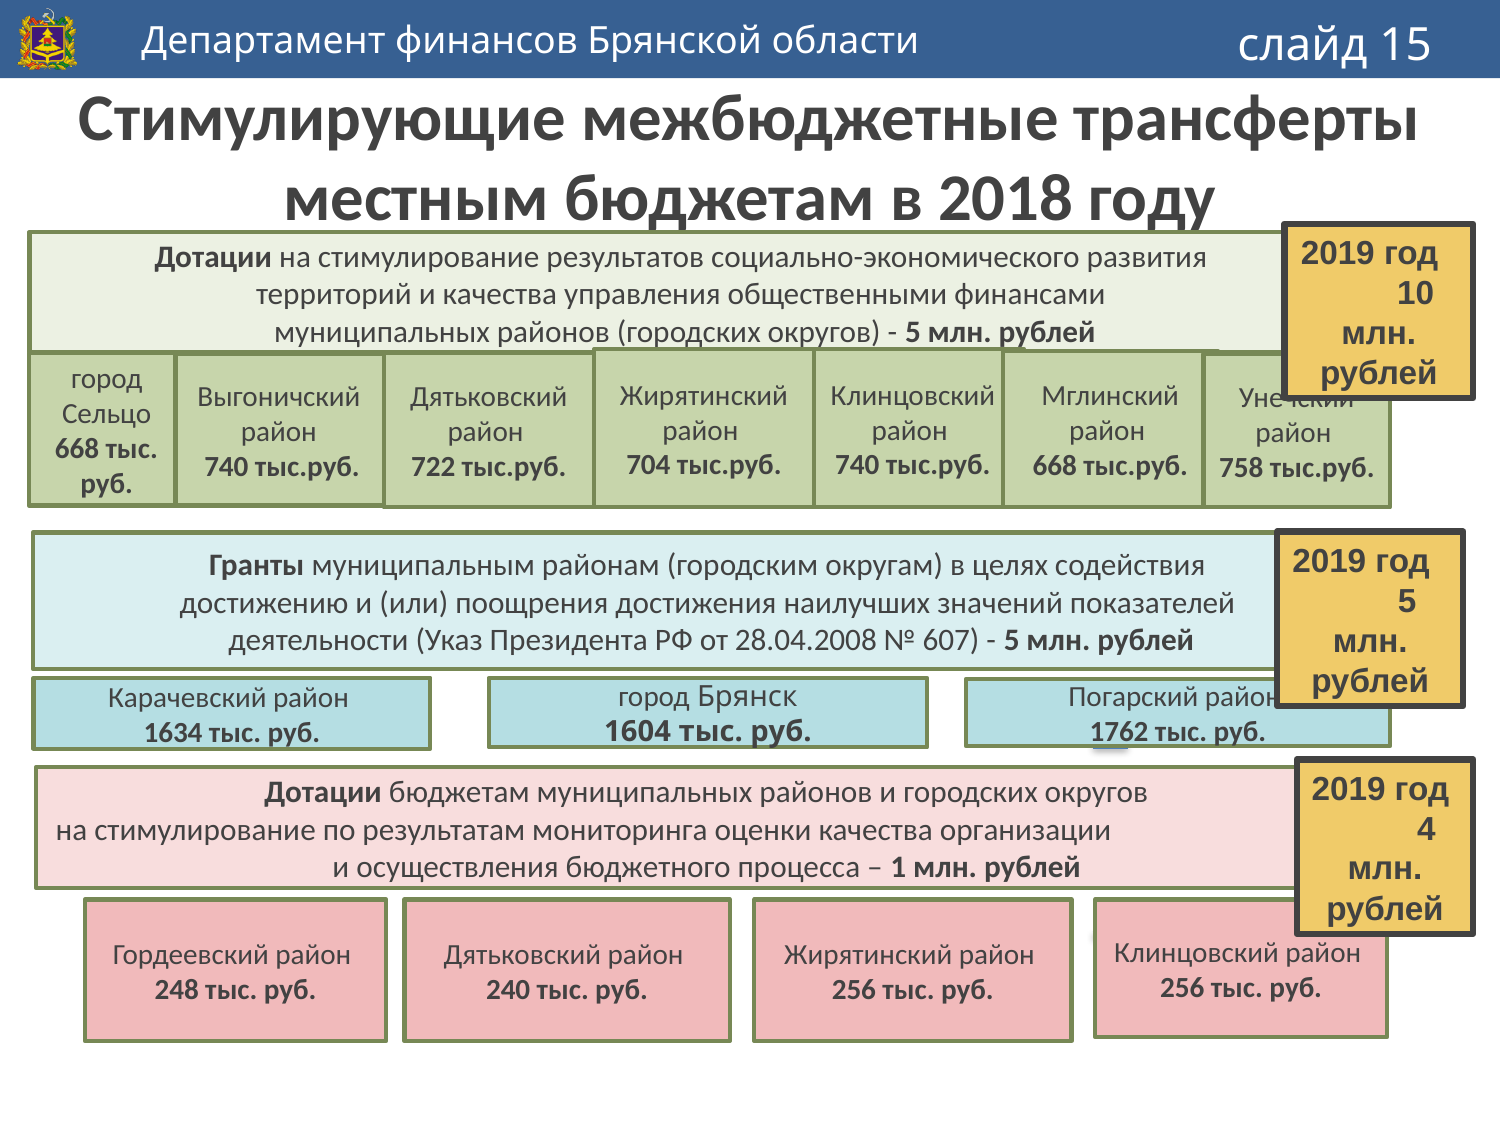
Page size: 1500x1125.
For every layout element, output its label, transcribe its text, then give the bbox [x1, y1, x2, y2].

text_box Дотации бюджетам муниципальных районов и городских округов на стимулирование по результатам мониторинга оценки качества организации и осуществления бюджетного процесса – 1 млн. рублей [34, 765, 1296, 890]
text_box 2019 год 5 млн. рублей [1277, 531, 1464, 707]
text_box Гранты муниципальным районам (городским округам) в целях содействия достижению и (или) поощрения достижения наилучших значений показателей деятельности (Указ Президента РФ от 28.04.2008 № 607) - 5 млн. рублей [31, 530, 1392, 671]
text_box Жирятинский район 704 тыс.руб. [592, 347, 816, 509]
text_box город Сельцо 668 тыс. руб. [27, 351, 186, 508]
text_box Гордеевский район 248 тыс. руб. [83, 897, 388, 1043]
text_box Дотации на стимулирование результатов социально-экономического развития территорий и качества управления общественными финансами муниципальных районов (городских округов) - 5 млн. рублей [27, 230, 1284, 352]
text_box Карачевский район 1634 тыс. руб. [31, 676, 432, 751]
title Стимулирующие межбюджетные трансферты местным бюджетам в 2018 году [17, 66, 1483, 243]
text_box Унечский район 758 тыс.руб. [1201, 352, 1392, 509]
text_box Выгоничский район 740 тыс.руб. [173, 352, 382, 508]
text_box 2019 год 4 млн. рублей [1296, 759, 1474, 934]
text_box Мглинский район 668 тыс.руб. [1001, 349, 1220, 509]
picture [17, 8, 77, 66]
text_box 2019 год 10 млн. рублей [1284, 223, 1474, 399]
text_box Дятьковский район 240 тыс. руб. [402, 897, 732, 1043]
text_box Жирятинский район 256 тыс. руб. [752, 897, 1074, 1043]
text_box Дятьковский район 722 тыс.руб. [382, 350, 596, 509]
text_box город Брянск 1604 тыс. руб. [487, 676, 929, 749]
text_box слайд 15 [1222, 7, 1483, 78]
text_box Клинцовский район 256 тыс. руб. [1093, 897, 1389, 1039]
text_box Клинцовский район 740 тыс.руб. [816, 347, 1026, 509]
text_box Погарский район 1762 тыс. руб. [964, 677, 1392, 748]
